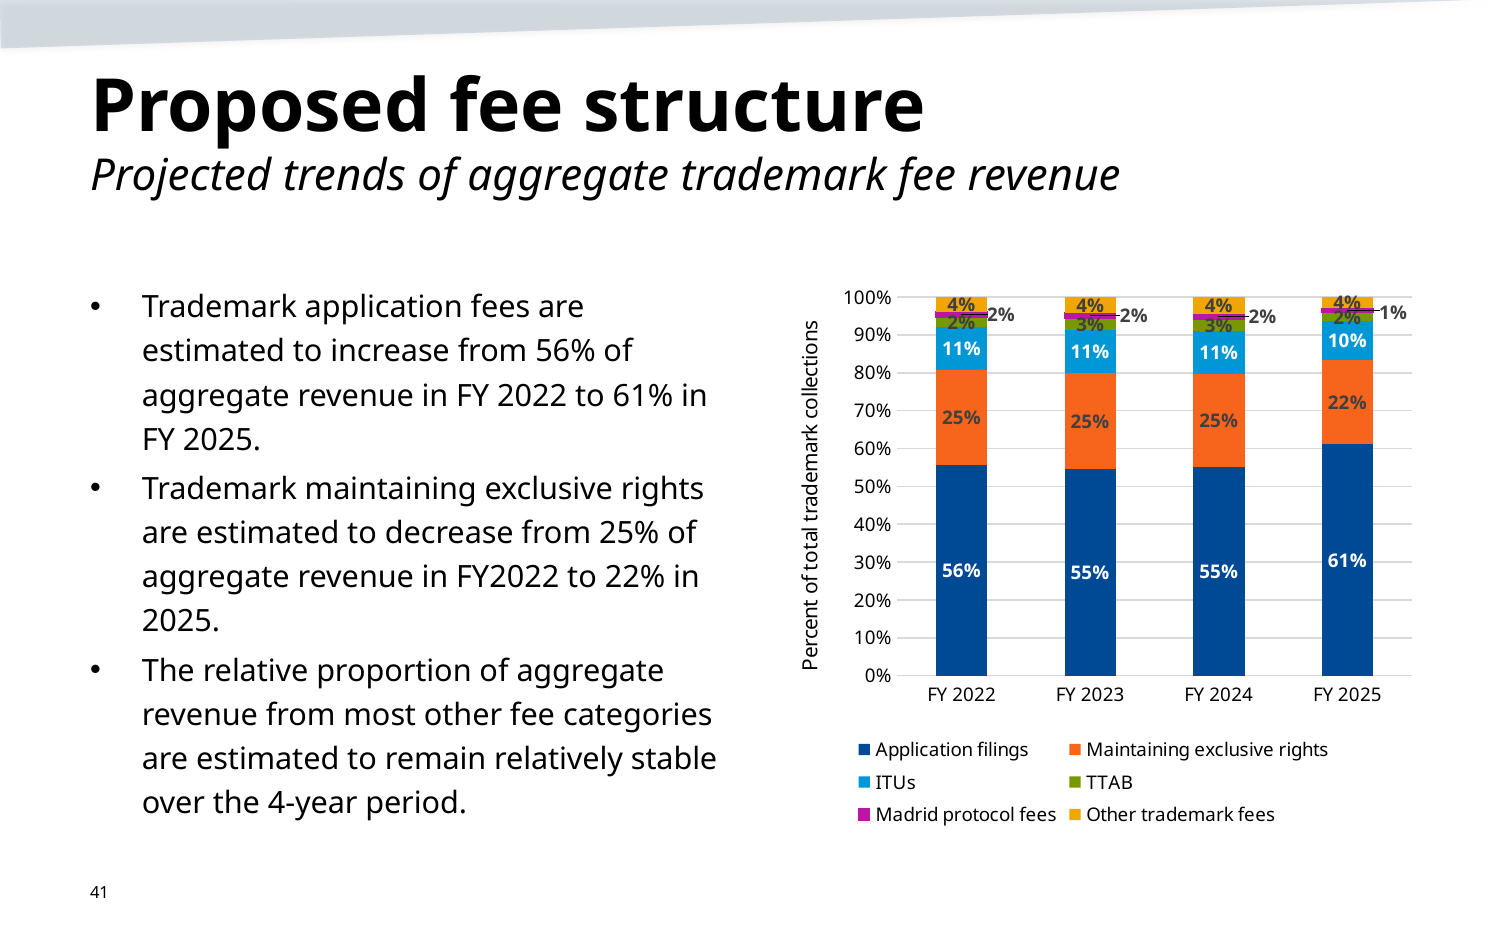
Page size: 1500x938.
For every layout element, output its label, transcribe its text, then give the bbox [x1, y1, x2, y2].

chart [762, 272, 1426, 835]
slide_number 41 [75, 868, 413, 919]
list Trademark application fees are estimated to increase from 56% of aggregate revenue in FY 2022 to 61% in FY 2025. Trademark maintaining exclusive rights are estimated to decrease from 25% of aggregate revenue in FY2022 to 22% in 2025. The relative proportion of aggregate revenue from most other fee categories are estimated to remain relatively stable over the 4-year period. [75, 272, 738, 834]
title Proposed fee structure Projected trends of aggregate trademark fee revenue [75, 50, 1425, 207]
